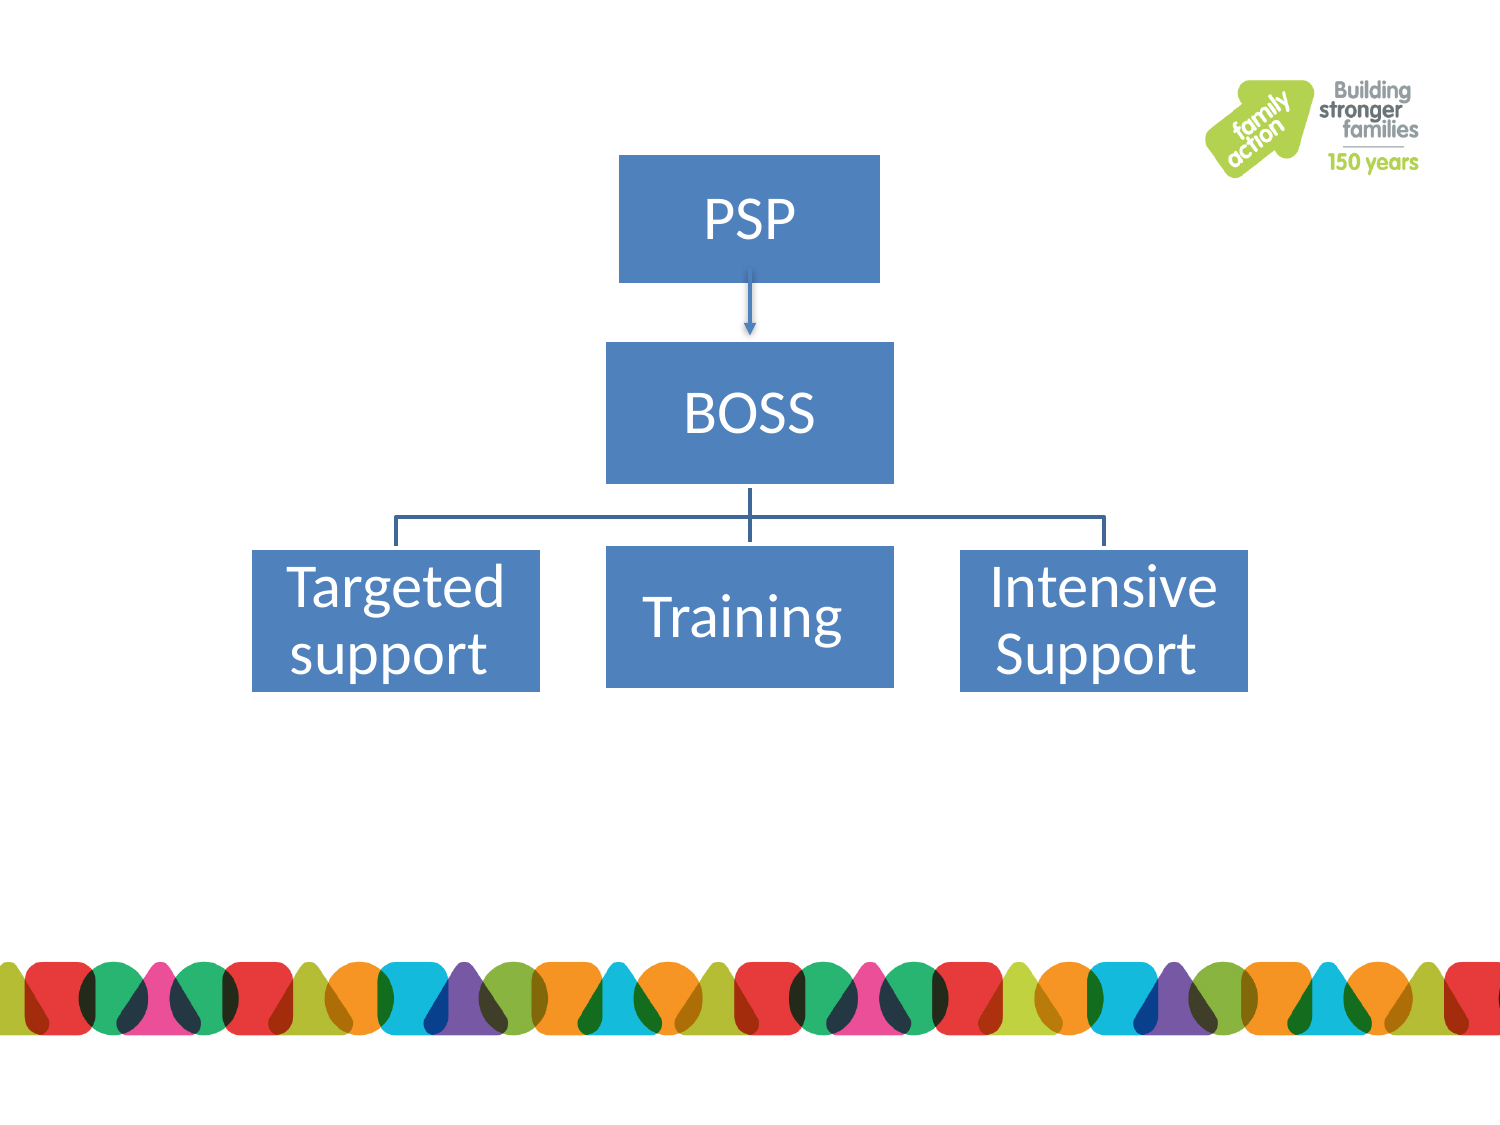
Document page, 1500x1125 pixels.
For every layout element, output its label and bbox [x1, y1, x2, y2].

text_box [249, 137, 1251, 897]
picture [0, 0, 1500, 1125]
